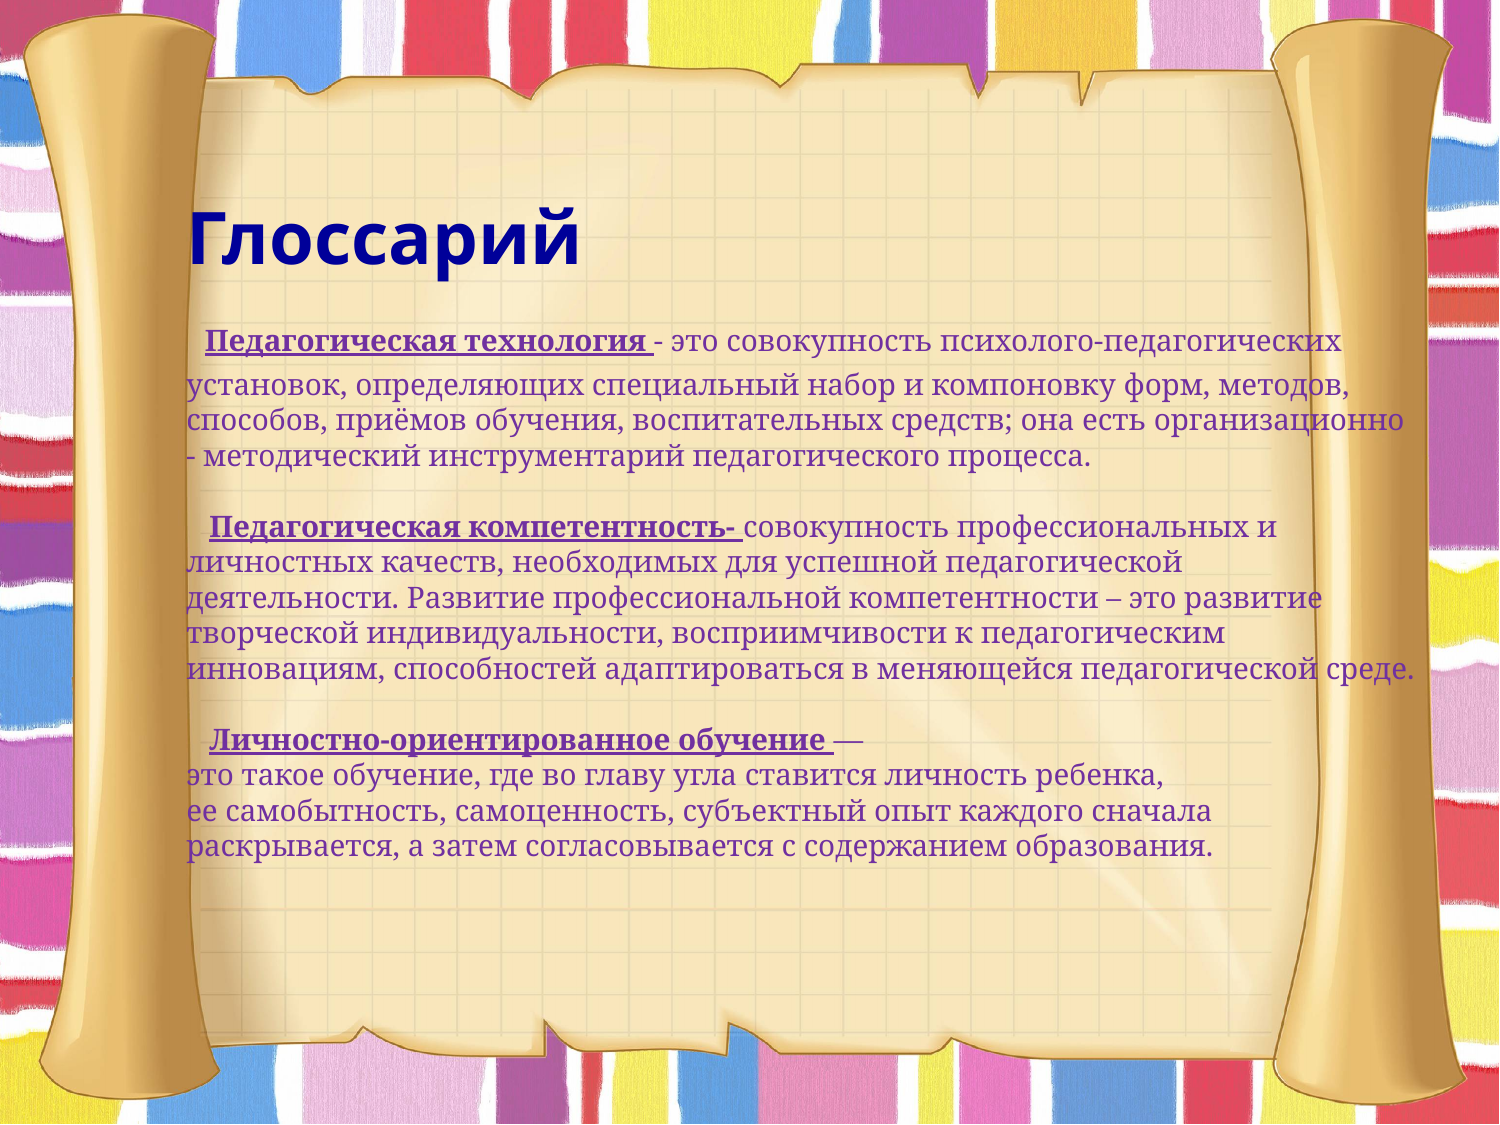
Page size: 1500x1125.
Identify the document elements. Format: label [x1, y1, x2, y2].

list [0, 0, 1500, 1124]
